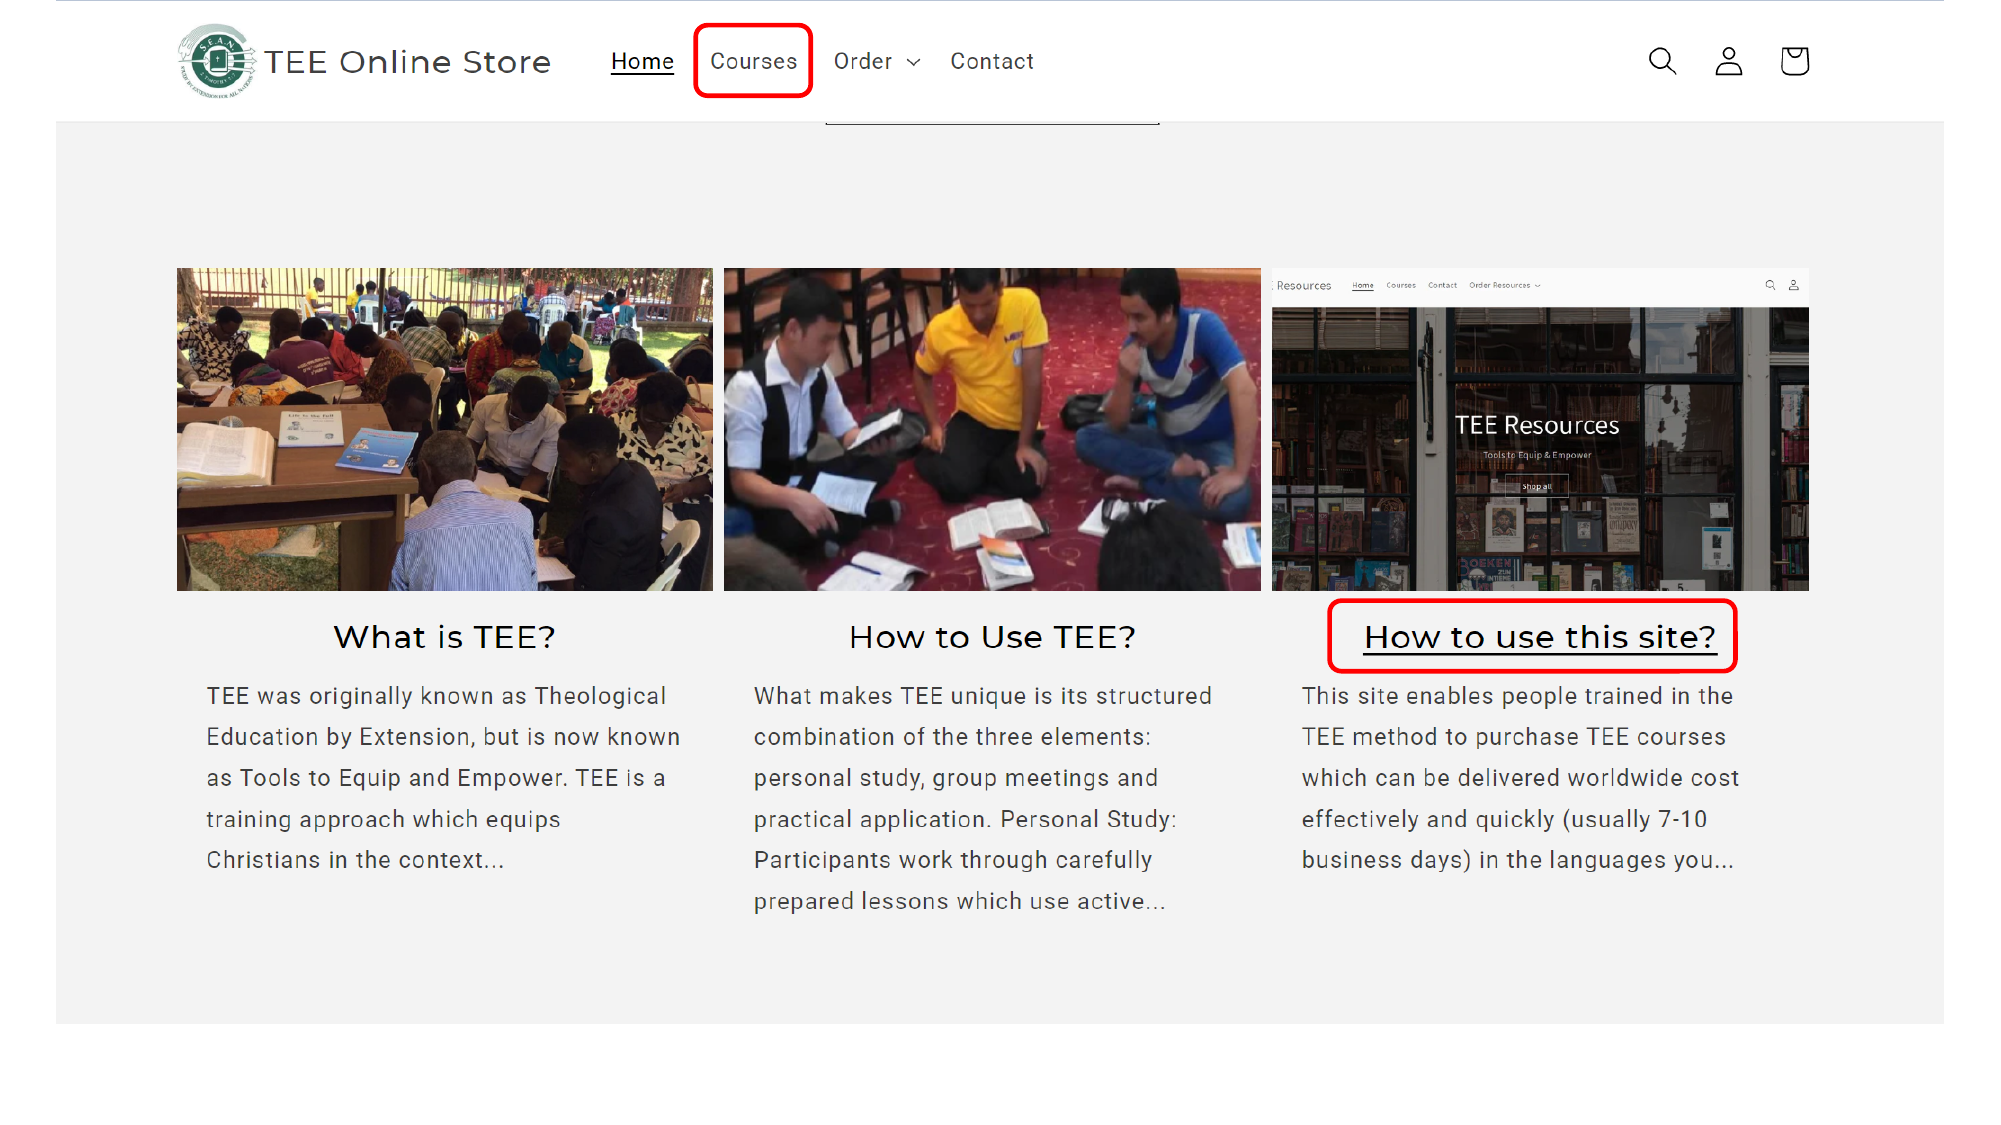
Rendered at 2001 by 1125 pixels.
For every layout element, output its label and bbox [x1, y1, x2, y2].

picture [56, 0, 1944, 1024]
